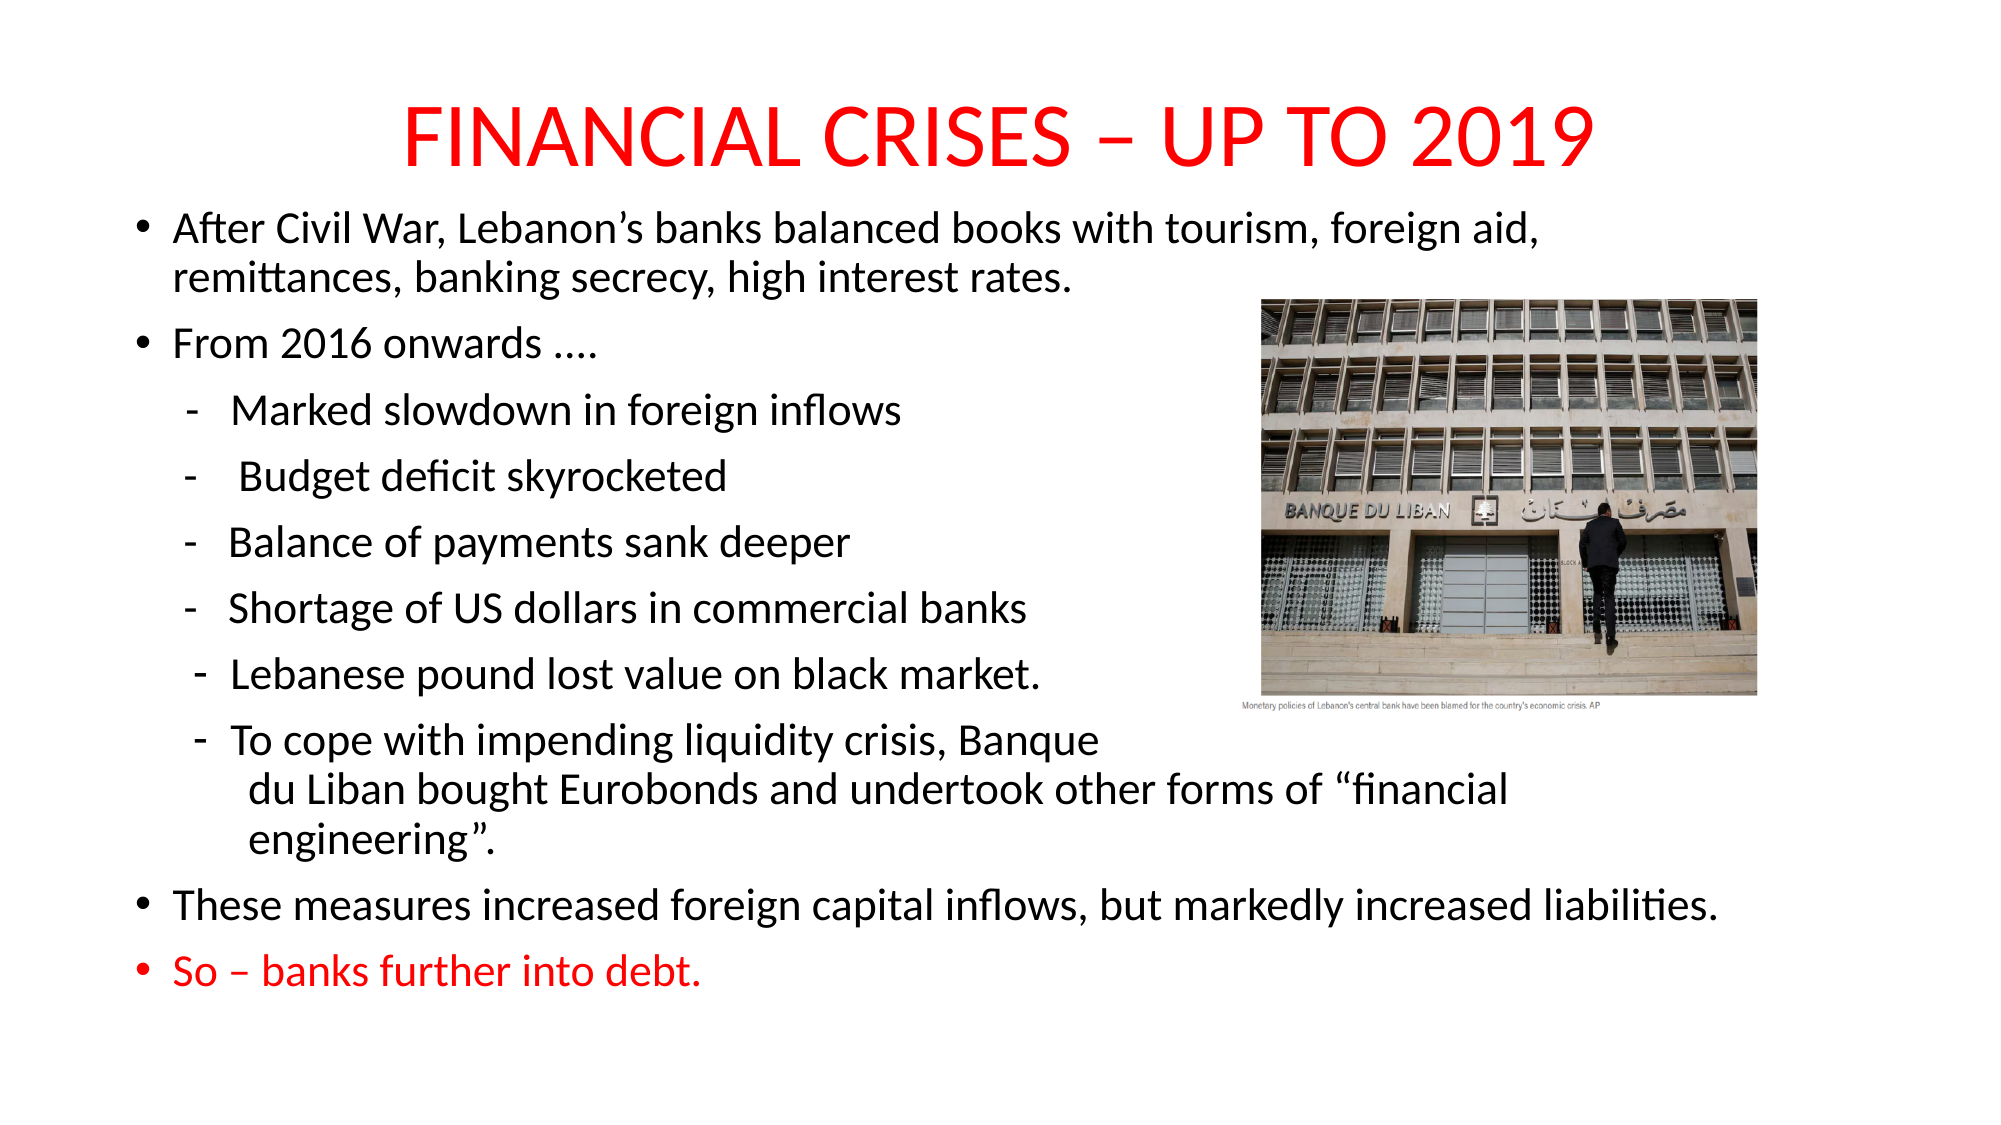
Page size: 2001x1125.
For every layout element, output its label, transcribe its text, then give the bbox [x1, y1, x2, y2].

list After Civil War, Lebanon’s banks balanced books with tourism, foreign aid, remittances, banking secrecy, high interest rates. From 2016 onwards .... - Marked slowdown in foreign inflows - Budget deficit skyrocketed - Balance of payments sank deeper - Shortage of US dollars in commercial banks Lebanese pound lost value on black market. To cope with impending liquidity crisis, Banque du Liban bought Eurobonds and undertook other forms of “financial engineering”. These measures increased foreign capital inflows, but markedly increased liabilities. So – banks further into debt. [120, 196, 1778, 1004]
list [1235, 290, 1766, 715]
title FINANCIAL CRISES – UP TO 2019 [137, 59, 1863, 214]
